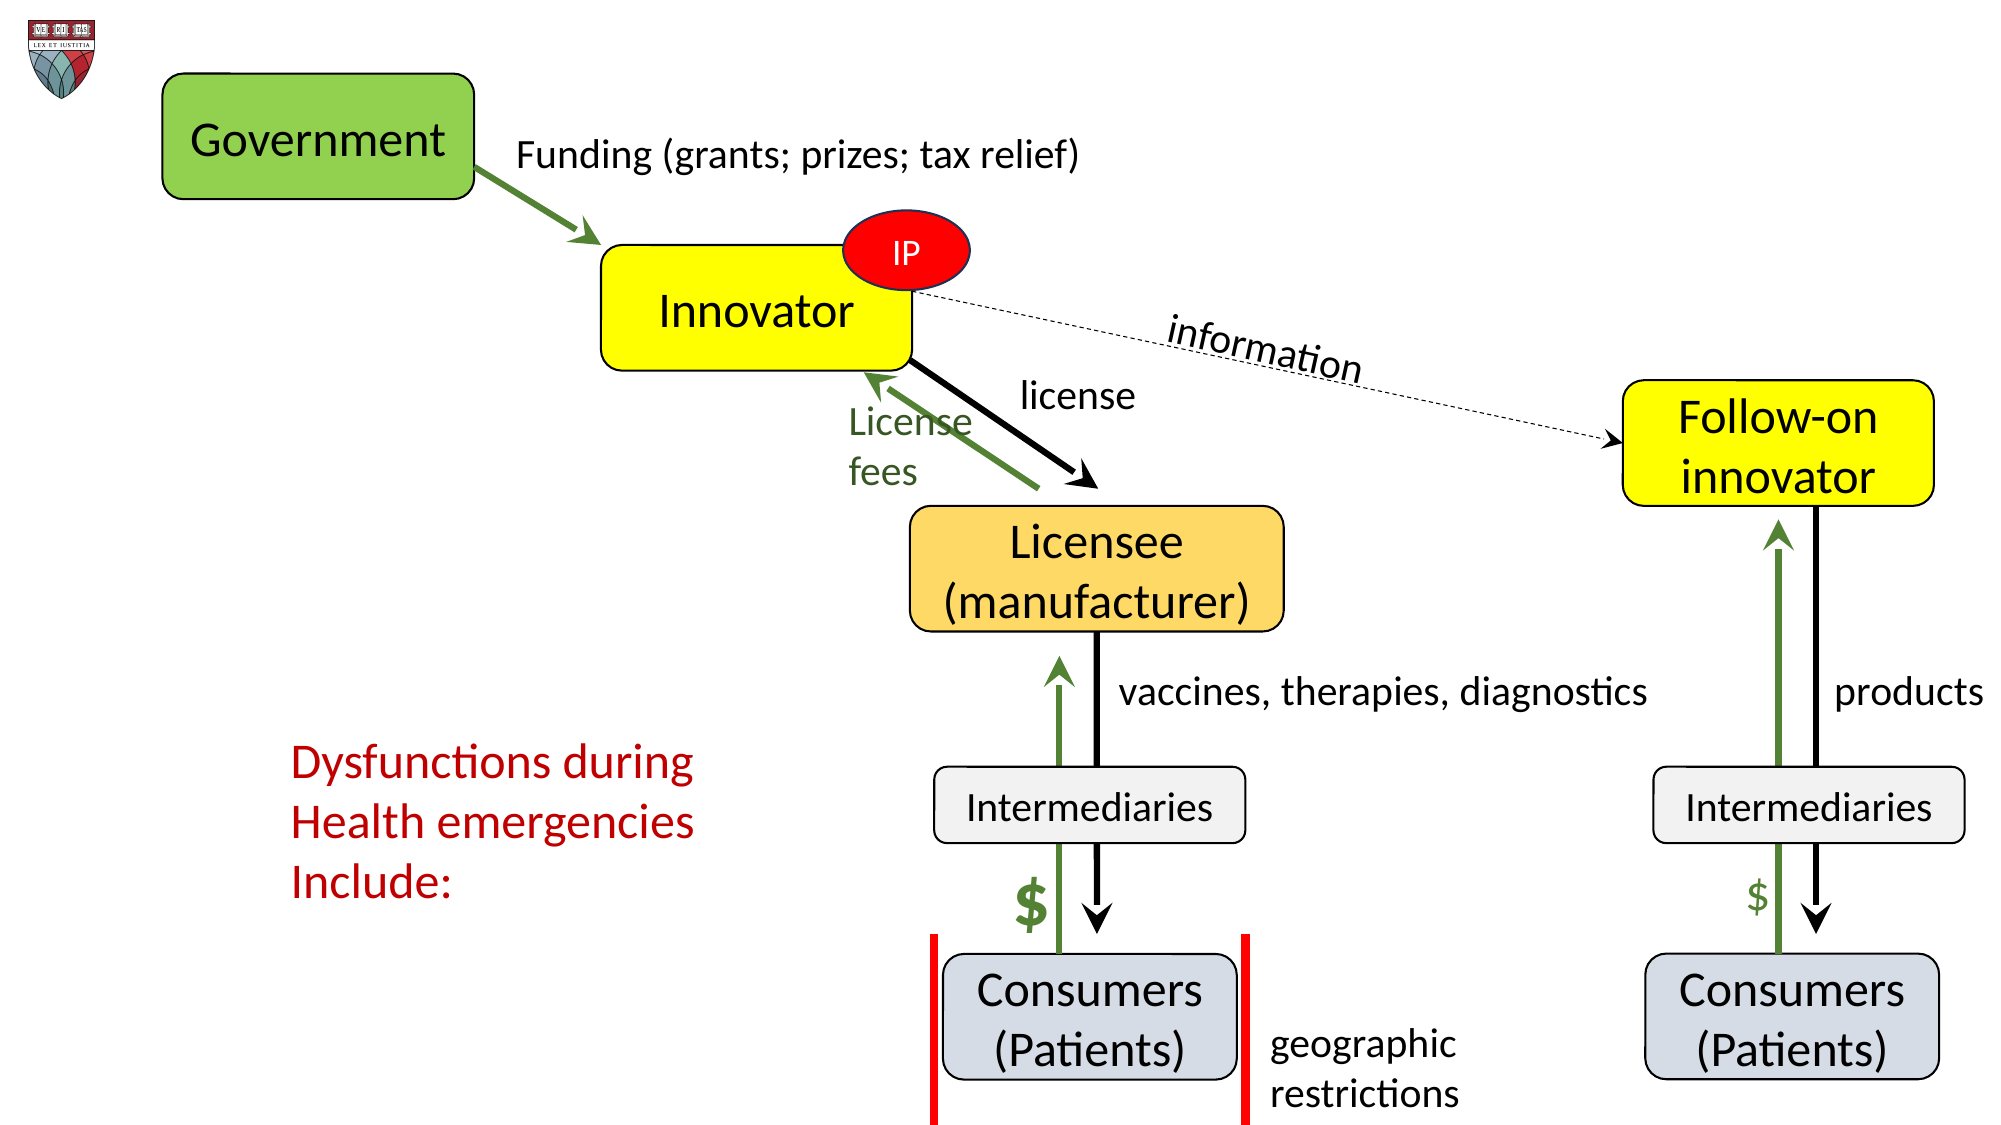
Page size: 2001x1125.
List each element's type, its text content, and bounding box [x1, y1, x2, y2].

text_box Funding (grants; prizes; tax relief) [501, 119, 1096, 185]
text_box License fees [833, 386, 988, 501]
text_box vaccines, therapies, diagnostics [1104, 655, 1664, 721]
text_box Consumers (Patients) [941, 952, 1238, 1081]
text_box products [1819, 655, 2000, 721]
text_box Consumers (Patients) [1644, 952, 1941, 1081]
text_box Innovator [599, 243, 912, 372]
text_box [863, 372, 1039, 489]
picture [28, 20, 95, 99]
text_box $ [1779, 853, 1786, 929]
text_box Intermediaries [1817, 765, 1966, 845]
text_box Follow-on innovator [1621, 379, 1935, 507]
text_box $ [1730, 853, 1778, 929]
text_box $ [1060, 843, 1066, 948]
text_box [1039, 443, 1099, 489]
text_box Government [161, 72, 476, 201]
text_box Intermediaries [1097, 765, 1247, 845]
text_box Intermediaries [933, 765, 1059, 845]
text_box Licensee (manufacturer) [908, 504, 1285, 633]
text_box Intermediaries [1652, 765, 1778, 845]
text_box geographic restrictions [1255, 1008, 1475, 1124]
text_box Intermediaries [1060, 765, 1096, 845]
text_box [912, 291, 1623, 443]
text_box Dysfunctions during Health emergencies Include: [275, 721, 710, 917]
text_box IP [842, 209, 971, 292]
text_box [474, 166, 601, 245]
text_box Intermediaries [1779, 765, 1816, 845]
text_box $ [998, 843, 1059, 948]
